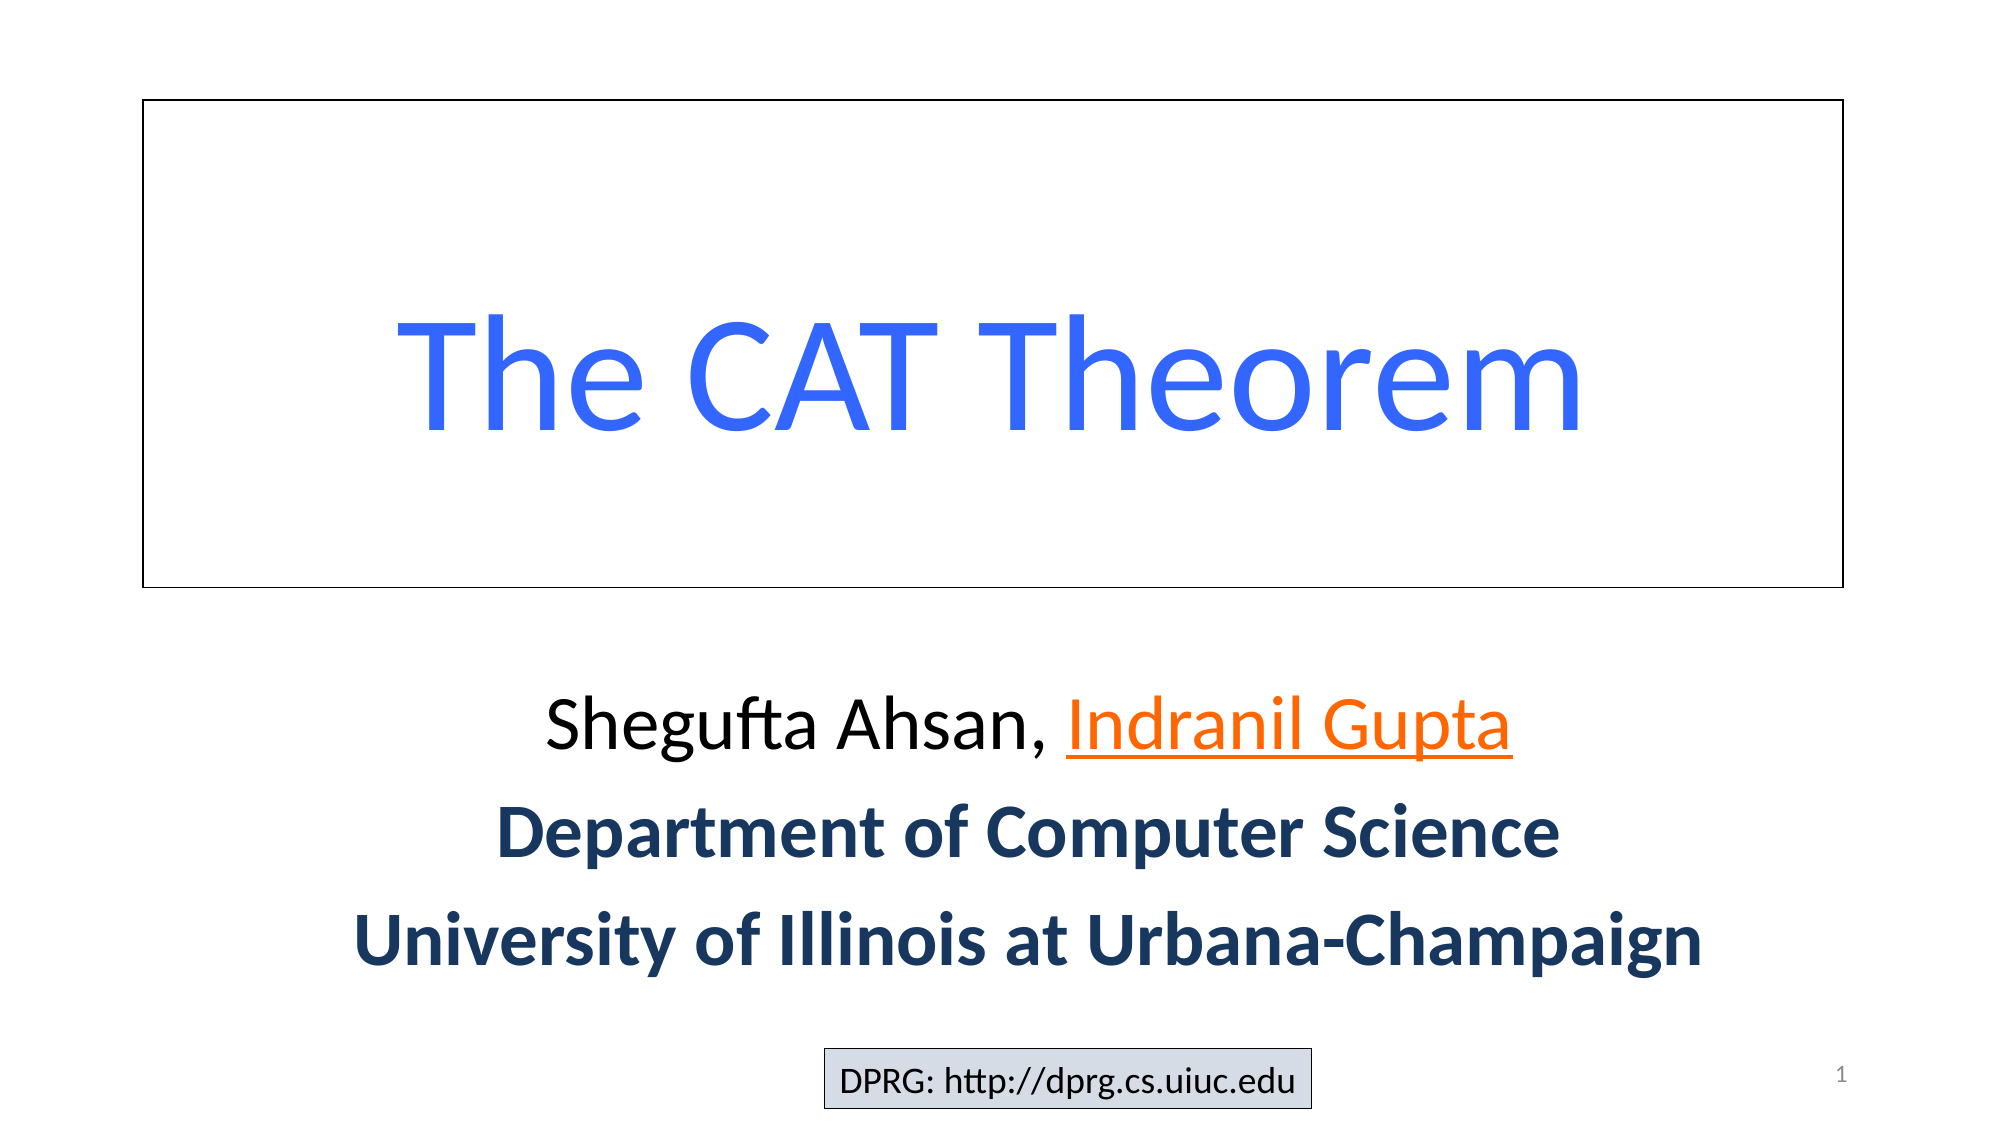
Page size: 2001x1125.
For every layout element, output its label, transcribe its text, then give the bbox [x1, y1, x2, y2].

slide_number 1 [1412, 1042, 1863, 1103]
text_box The CAT Theorem [143, 99, 1844, 588]
text_box DPRG: http://dprg.cs.uiuc.edu [824, 1048, 1312, 1109]
text_box Shegufta Ahsan, Indranil Gupta Department of Computer Science University of Illinois at Urbana-Champaign [225, 662, 1834, 950]
